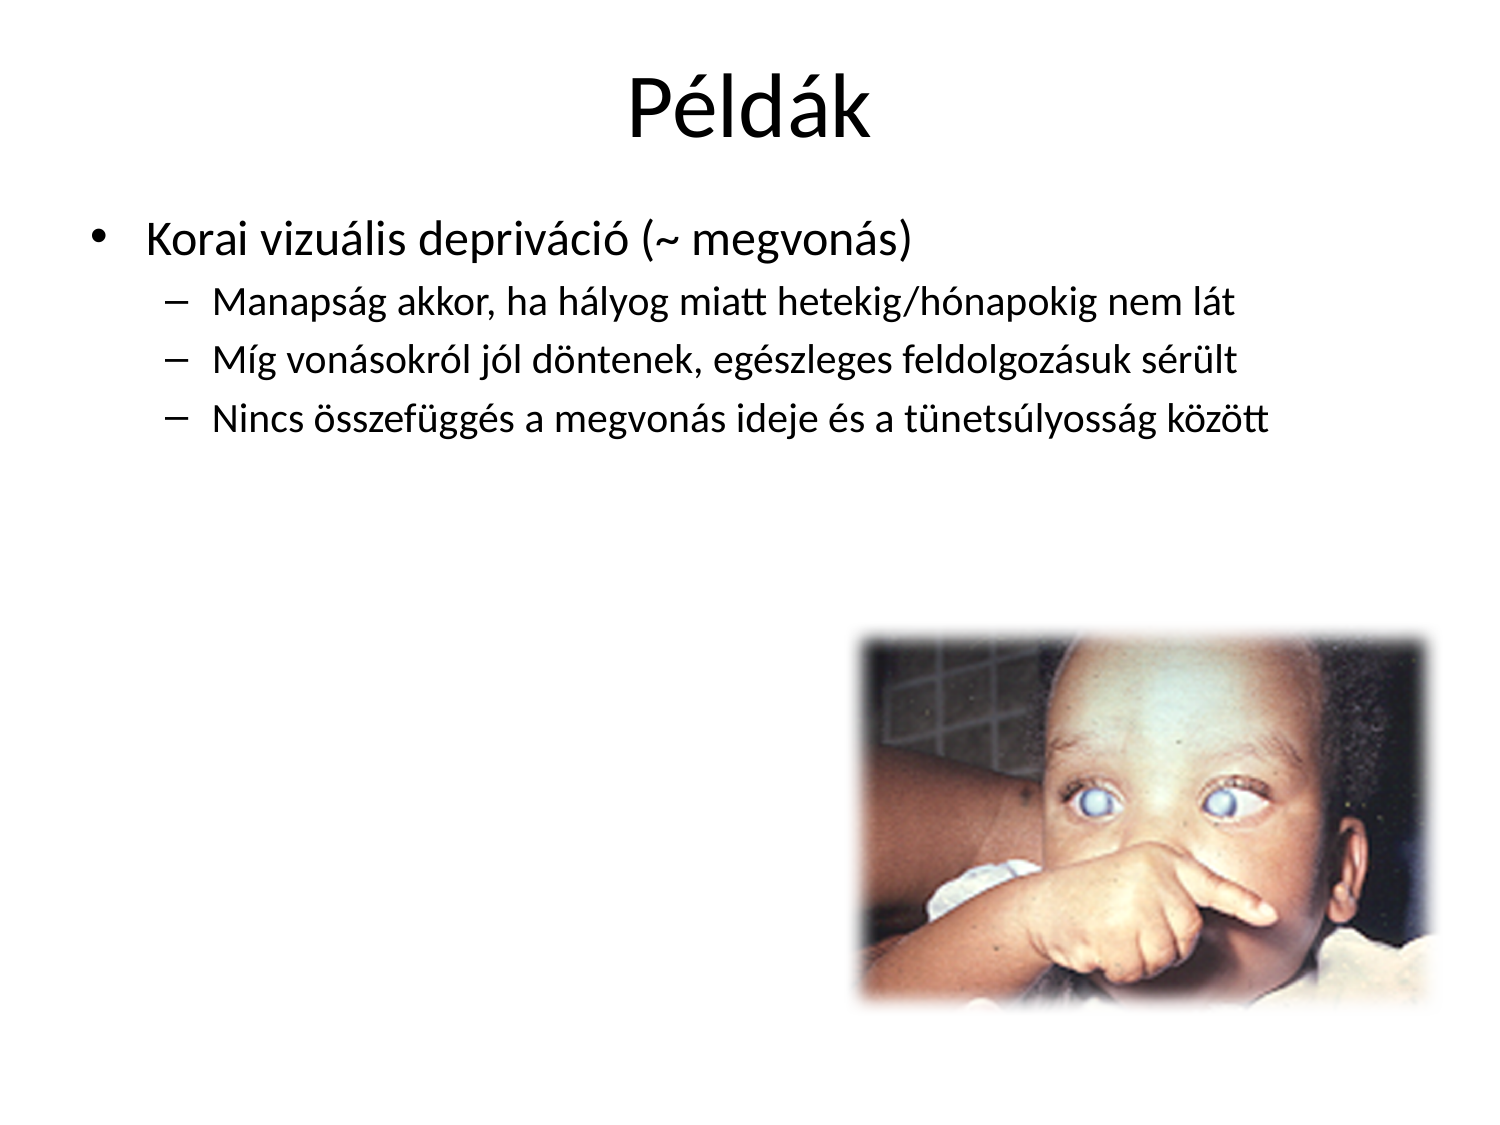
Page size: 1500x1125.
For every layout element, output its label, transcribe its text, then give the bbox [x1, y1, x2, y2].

list Korai vizuális depriváció (~ megvonás) Manapság akkor, ha hályog miatt hetekig/hónapokig nem lát Míg vonásokról jól döntenek, egészleges feldolgozásuk sérült Nincs összefüggés a megvonás ideje és a tünetsúlyosság között [74, 197, 1426, 941]
picture [844, 621, 1444, 1017]
title Példák [74, 6, 1426, 195]
